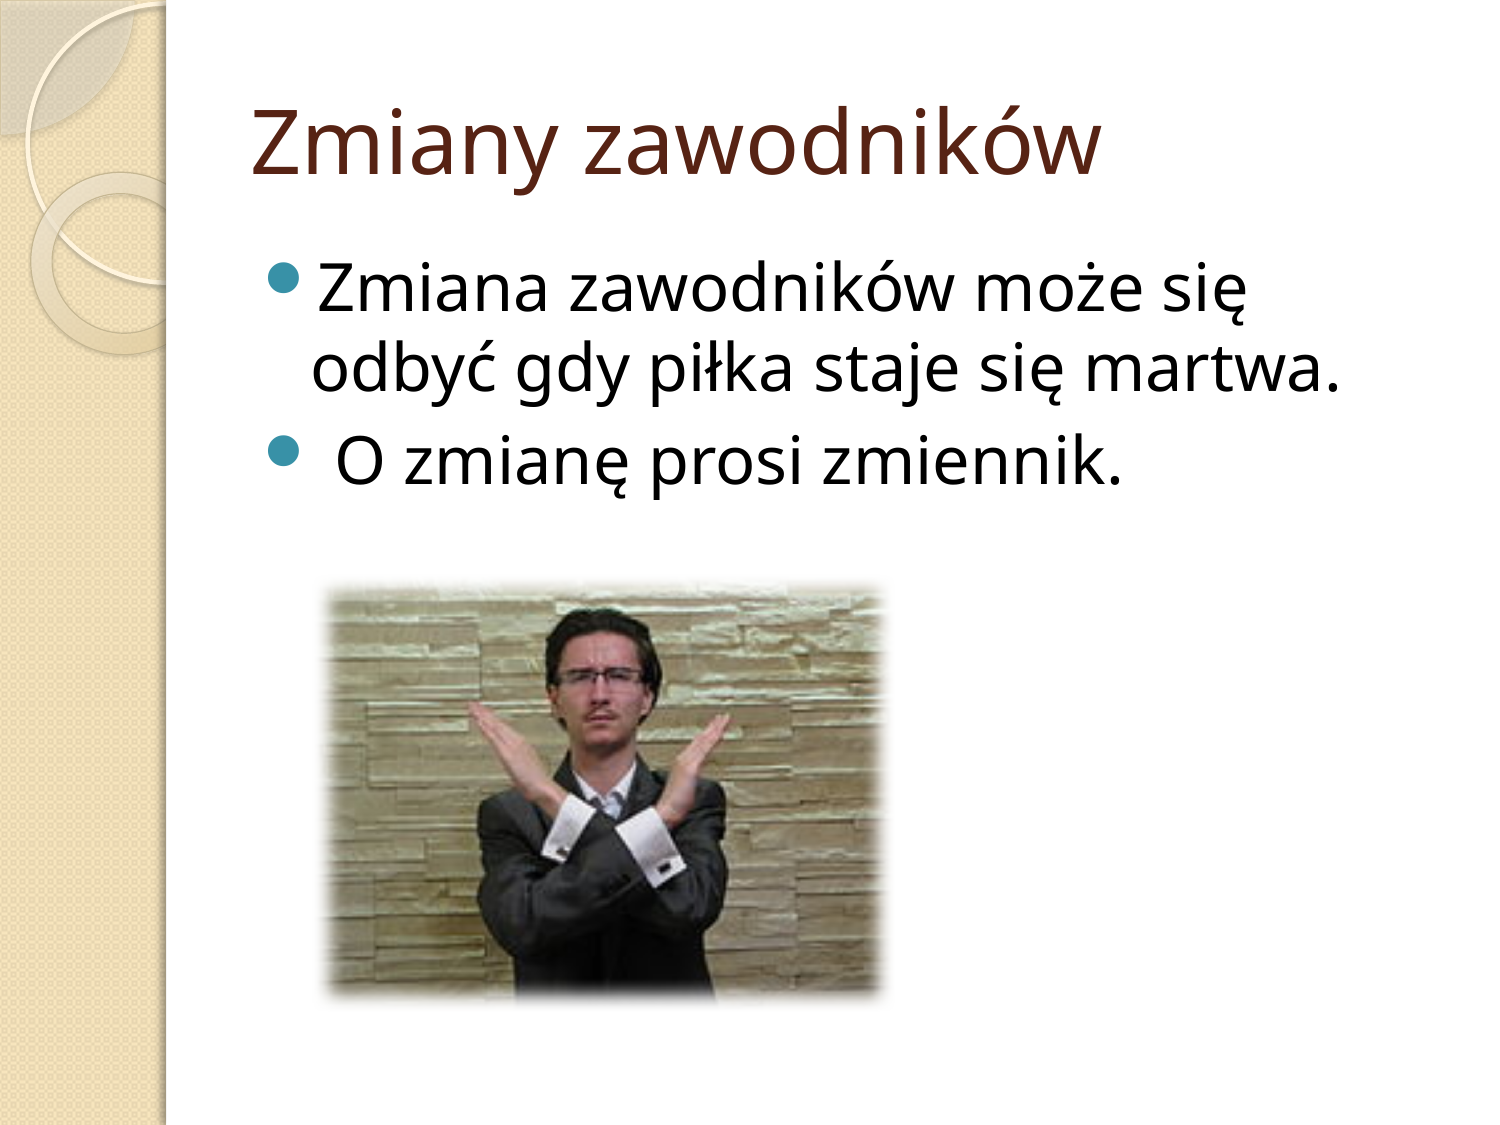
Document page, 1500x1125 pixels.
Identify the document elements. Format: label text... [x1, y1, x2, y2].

picture [312, 574, 896, 1012]
title Zmiany zawodników [235, 45, 1466, 233]
list Zmiana zawodników może się odbyć gdy piłka staje się martwa. O zmianę prosi zmiennik. [235, 237, 1466, 894]
